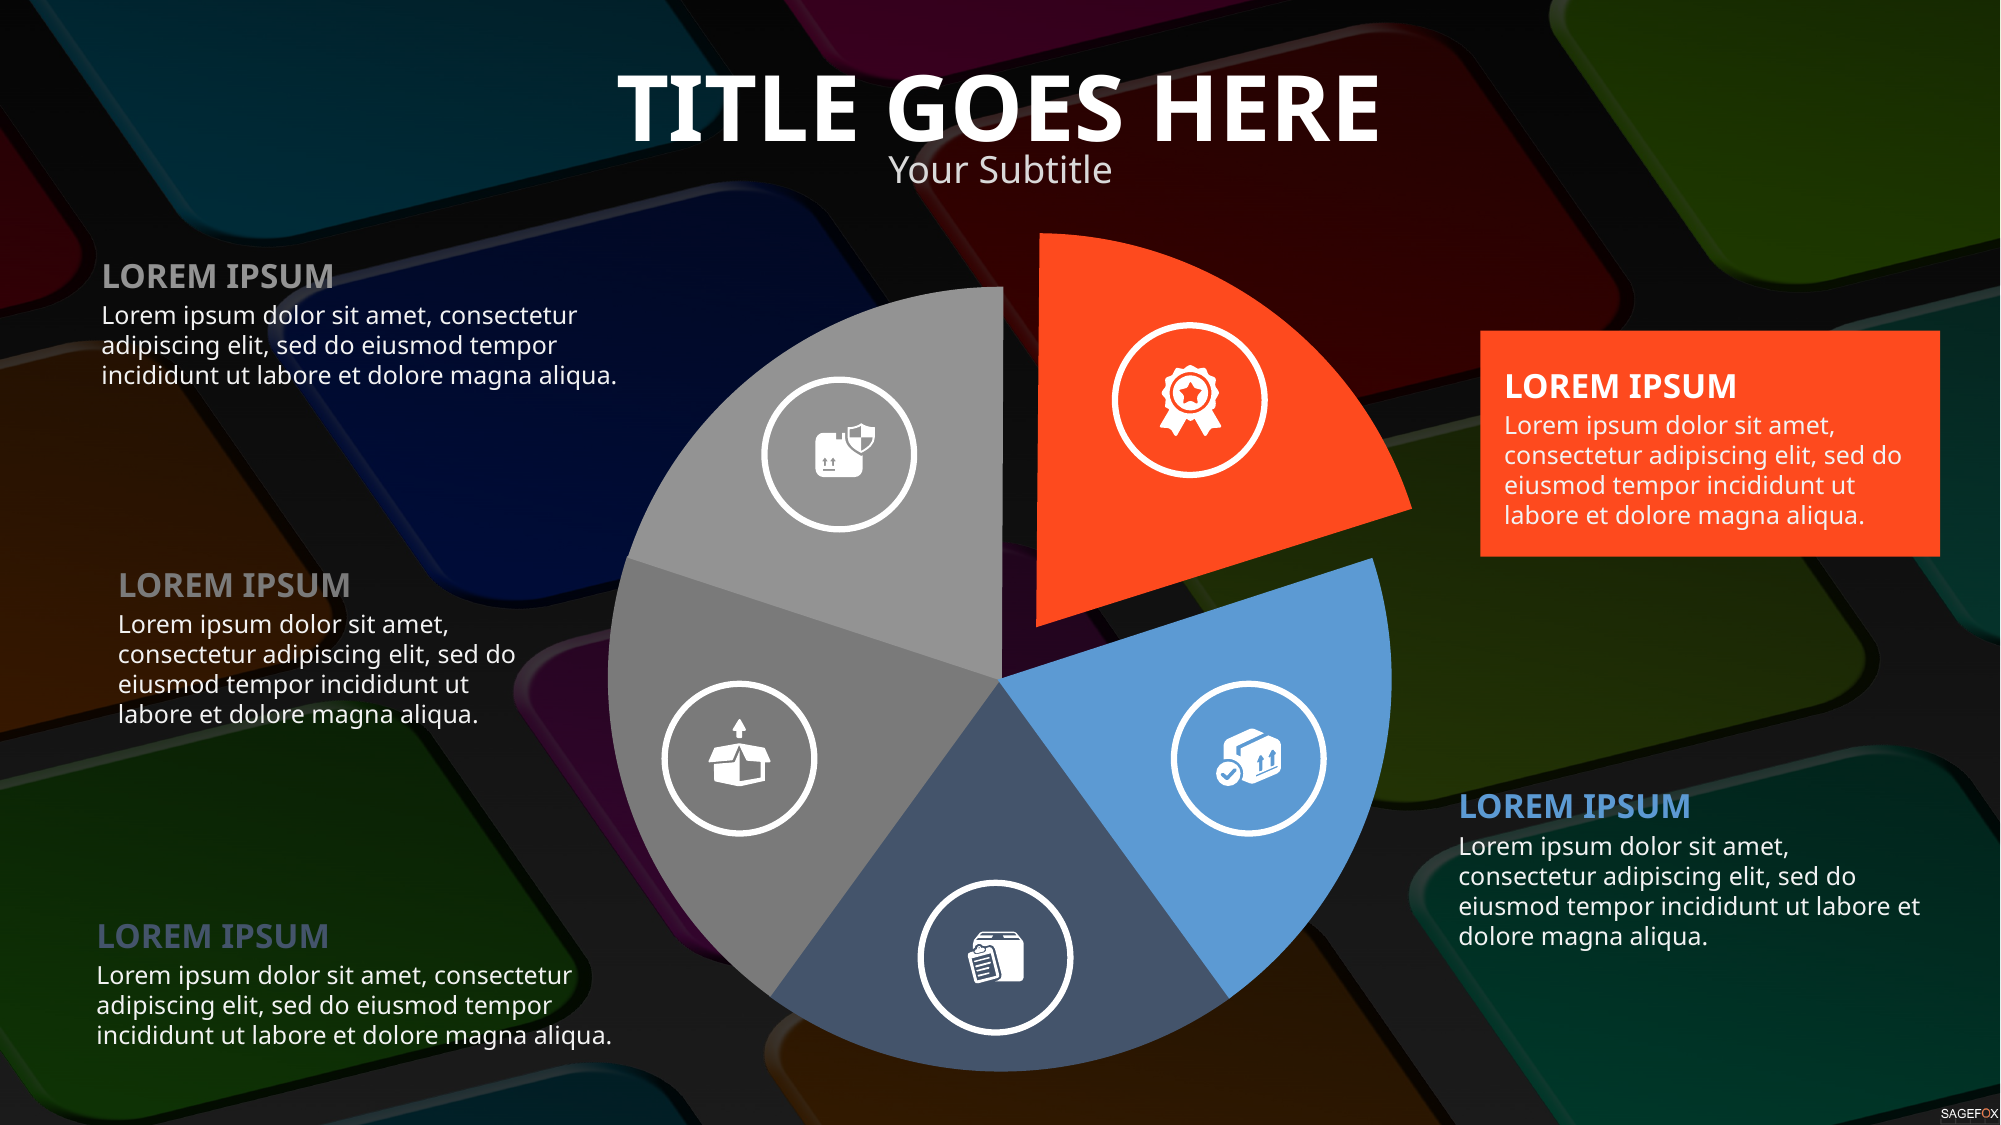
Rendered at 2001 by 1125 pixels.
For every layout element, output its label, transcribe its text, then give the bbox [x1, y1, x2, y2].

text_box [1223, 728, 1281, 784]
text_box [815, 423, 875, 478]
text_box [548, 42, 1452, 199]
text_box [663, 682, 816, 835]
text_box [732, 718, 746, 739]
text_box [606, 554, 999, 999]
text_box [626, 285, 1005, 681]
text_box [1479, 330, 1941, 558]
text_box [919, 881, 1072, 1034]
picture [0, 0, 2001, 1125]
text_box LOREM IPSUM Lorem ipsum dolor sit amet, consectetur adipiscing elit, sed do eiusmod tempor incididunt ut labore et dolore magna aliqua. [1443, 778, 1941, 958]
text_box [1172, 682, 1325, 835]
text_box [1159, 364, 1222, 437]
text_box LOREM IPSUM Lorem ipsum dolor sit amet, consectetur adipiscing elit, sed do eiusmod tempor incididunt ut labore et dolore magna aliqua. [1489, 357, 1943, 537]
text_box [995, 556, 1393, 1000]
text_box [763, 378, 916, 531]
text_box [1035, 232, 1414, 629]
text_box LOREM IPSUM Lorem ipsum dolor sit amet, consectetur adipiscing elit, sed do eiusmod tempor incididunt ut labore et dolore magna aliqua. [86, 247, 662, 397]
text_box [1113, 324, 1266, 477]
text_box [967, 931, 1024, 984]
text_box LOREM IPSUM Lorem ipsum dolor sit amet, consectetur adipiscing elit, sed do eiusmod tempor incididunt ut labore et dolore magna aliqua. [81, 907, 657, 1058]
text_box LOREM IPSUM Lorem ipsum dolor sit amet, consectetur adipiscing elit, sed do eiusmod tempor incididunt ut labore et dolore magna aliqua. [103, 556, 562, 737]
text_box [708, 743, 771, 787]
text_box [771, 685, 1230, 1073]
text_box [1216, 761, 1241, 787]
